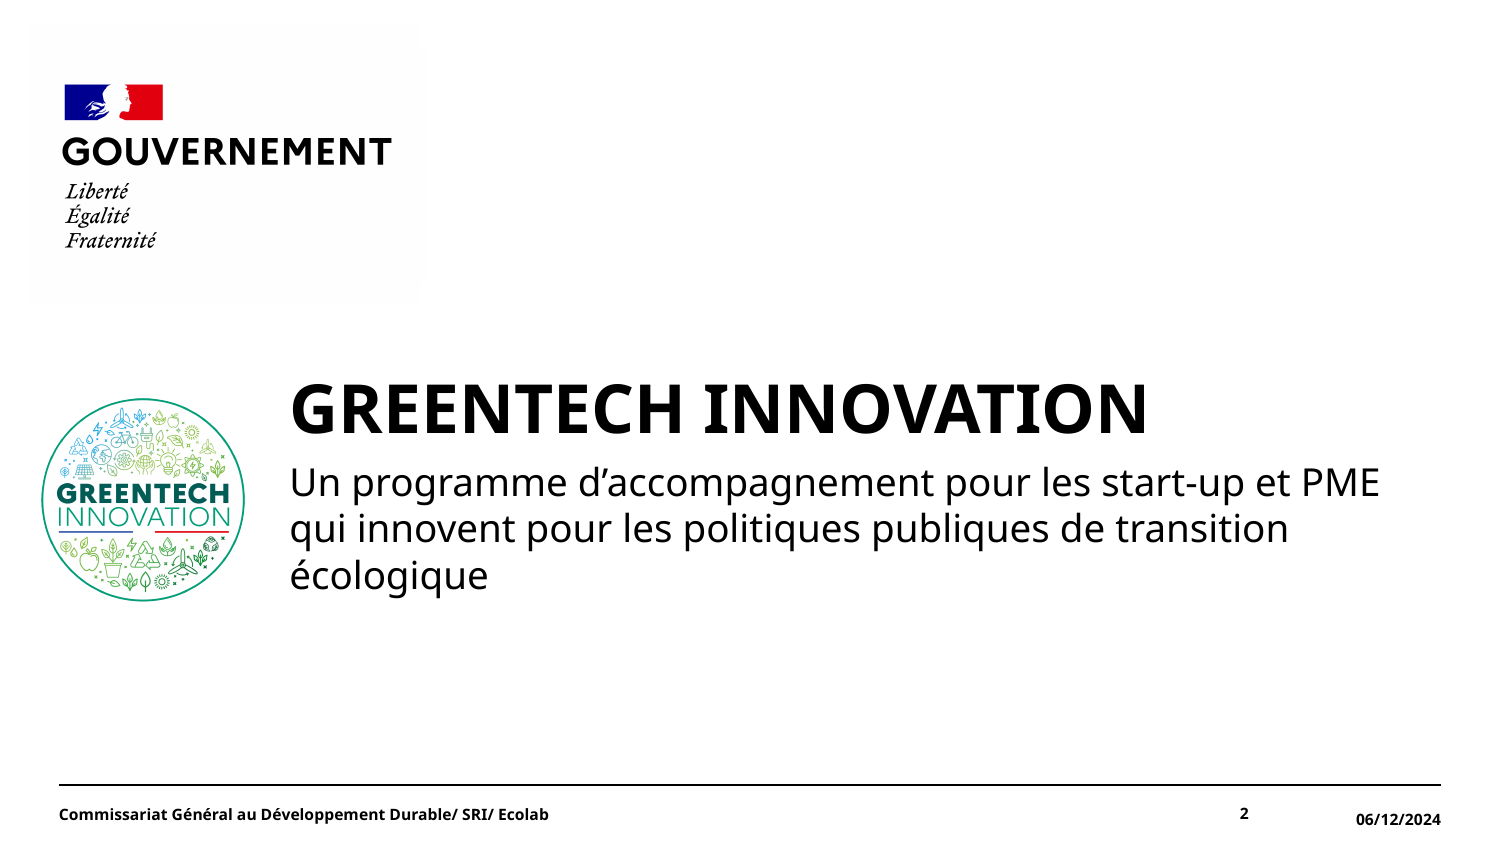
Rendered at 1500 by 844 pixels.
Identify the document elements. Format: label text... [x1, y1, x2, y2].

picture [29, 24, 427, 305]
picture [41, 397, 245, 602]
slide_number 2 [1027, 784, 1249, 844]
footer Commissariat Général au Développement Durable/ SRI/ Ecolab [59, 784, 1027, 844]
list Greentech Innovation Un programme d’accompagnement pour les start-up et PME qui innovent pour les politiques publiques de transition écologique [289, 374, 1441, 726]
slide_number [1249, 789, 1441, 844]
